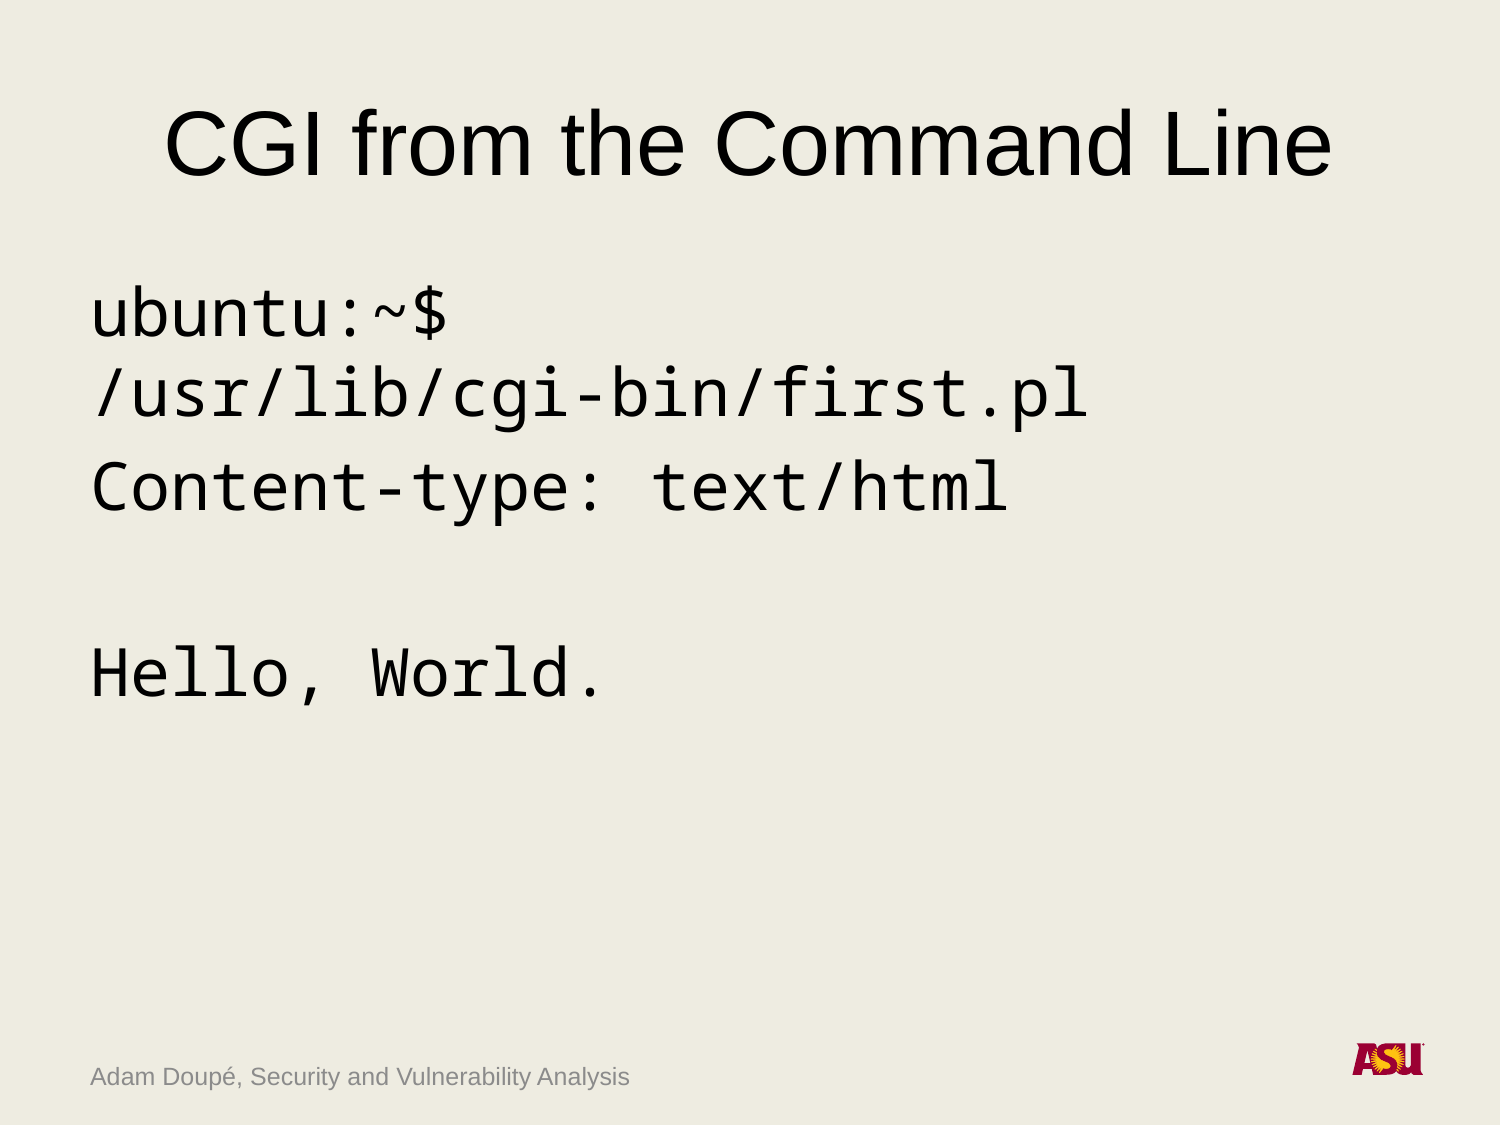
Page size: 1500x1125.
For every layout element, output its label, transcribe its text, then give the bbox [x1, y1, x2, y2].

title CGI from the Command Line [75, 45, 1425, 233]
list ubuntu:~$ /usr/lib/cgi-bin/first.pl Content-type: text/html Hello, World. [75, 262, 1425, 1005]
